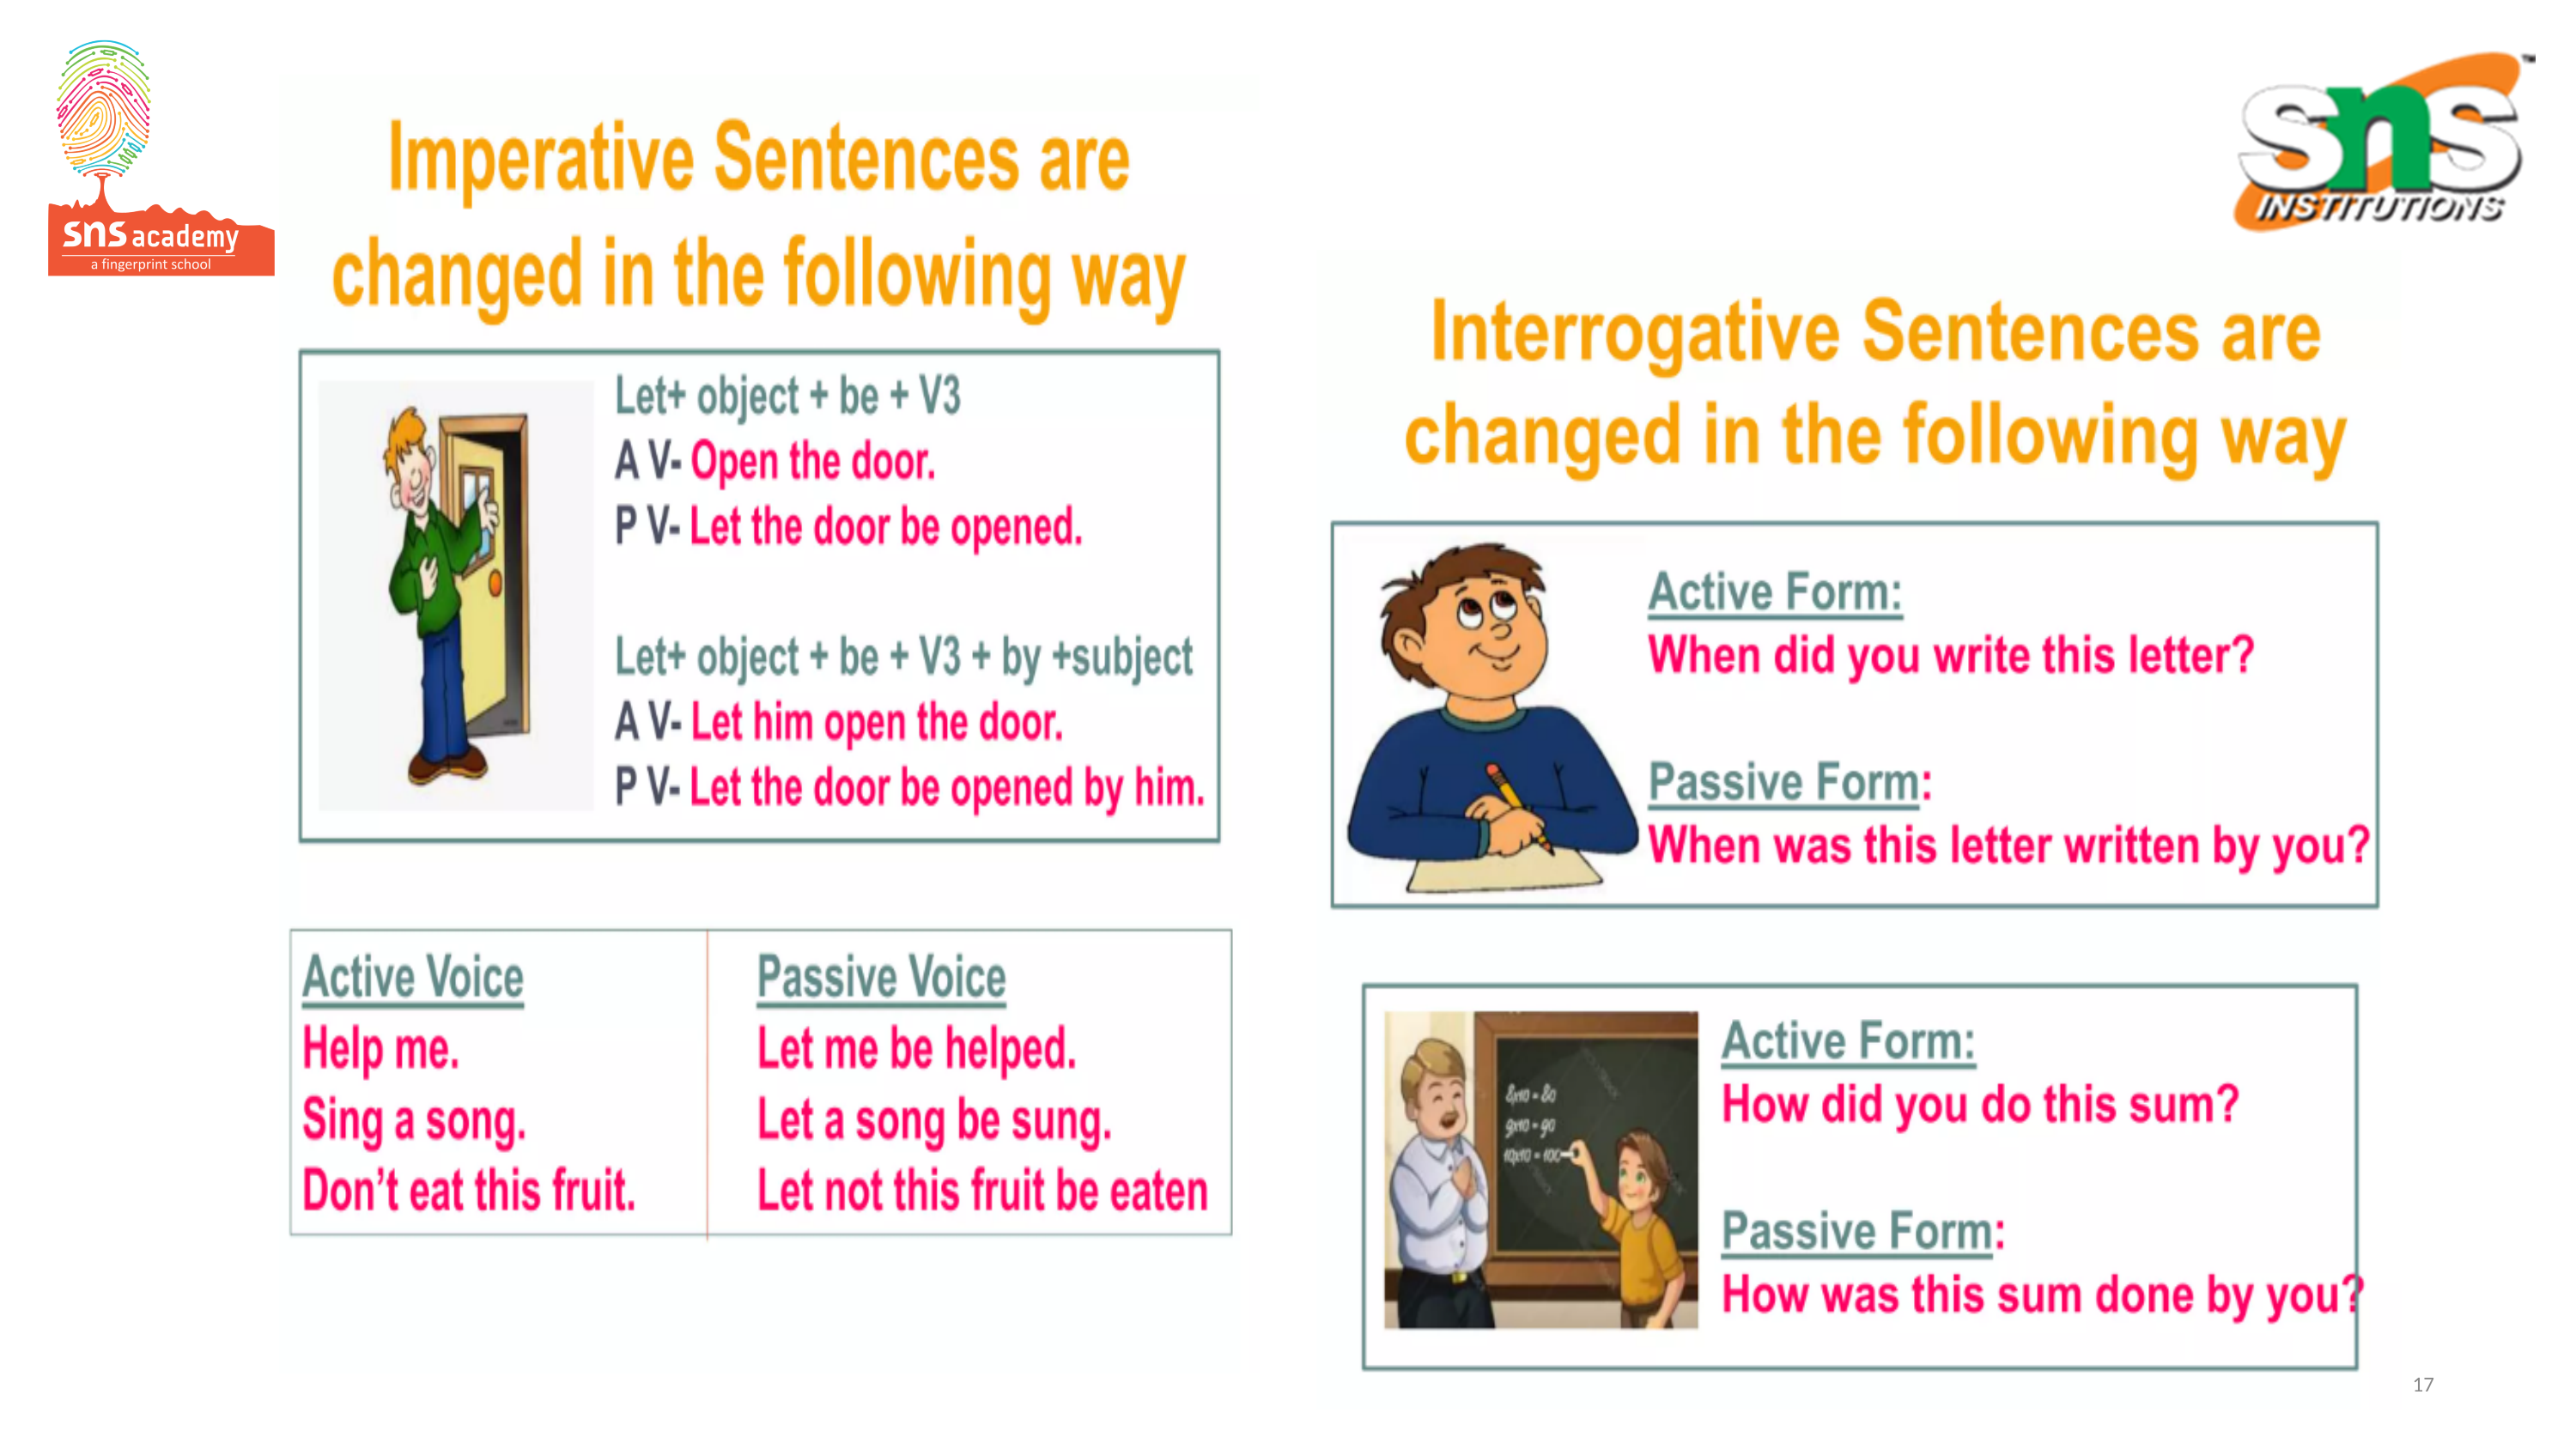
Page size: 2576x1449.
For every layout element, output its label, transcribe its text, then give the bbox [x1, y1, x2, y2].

picture [38, 33, 1260, 1373]
slide_number 17 [2405, 1357, 2447, 1410]
picture [1316, 249, 2402, 1410]
picture [2233, 50, 2536, 233]
